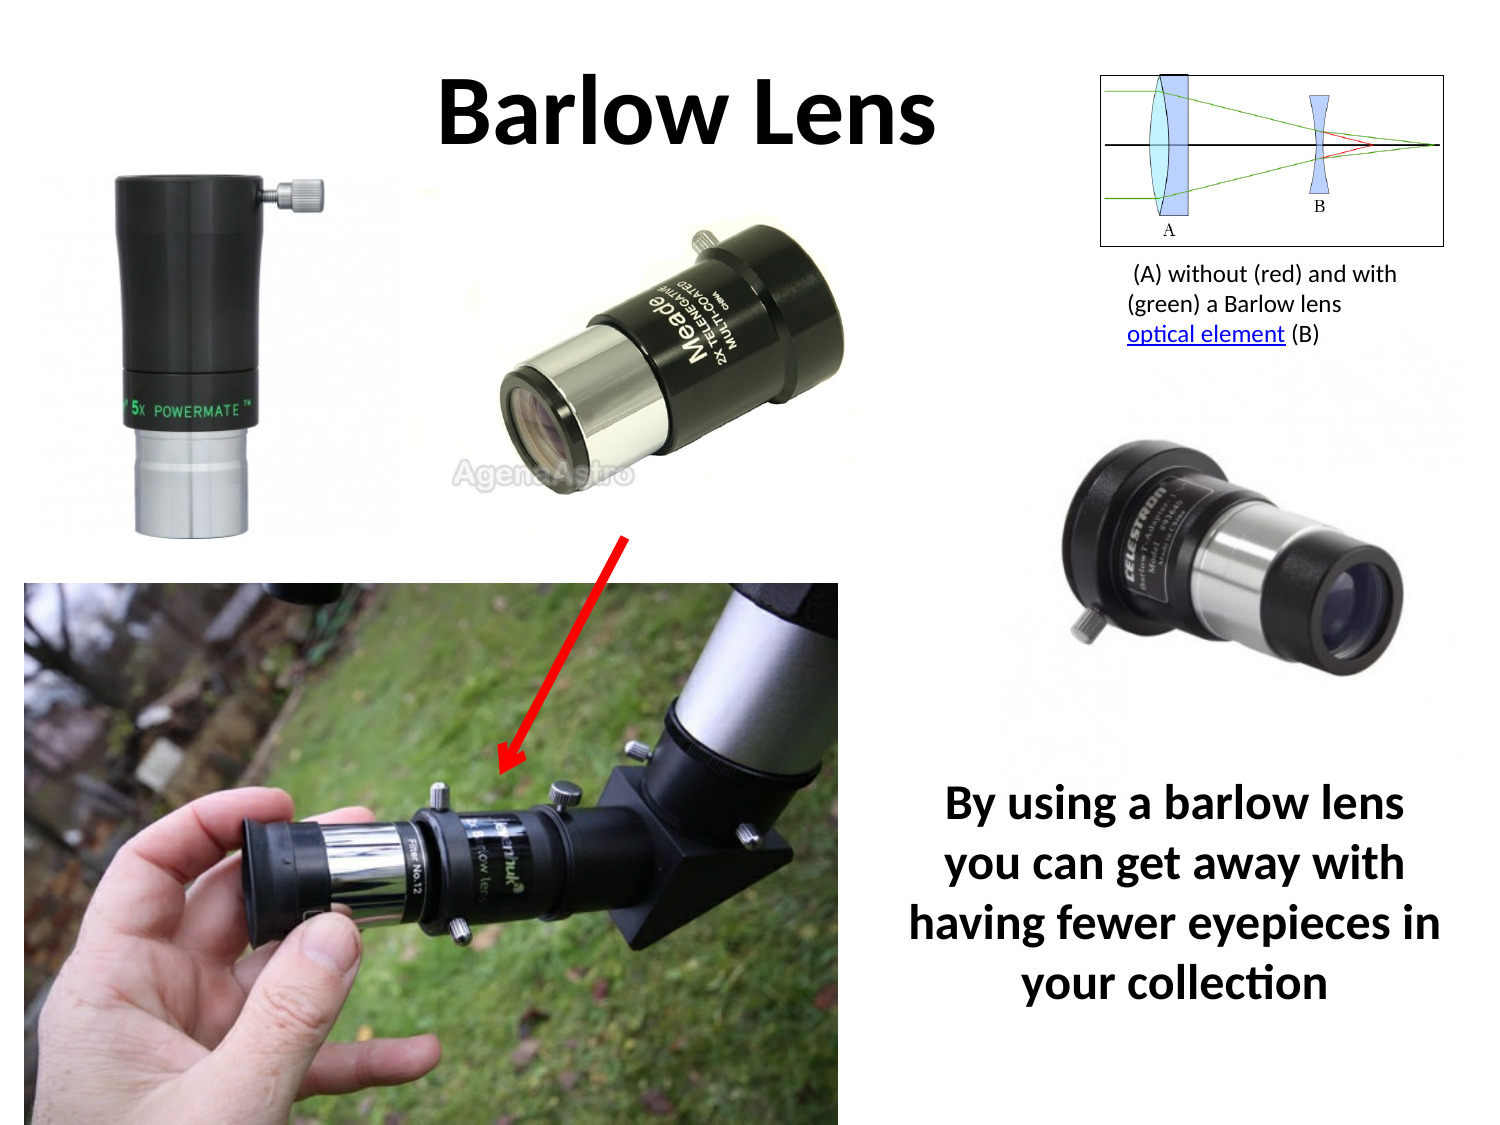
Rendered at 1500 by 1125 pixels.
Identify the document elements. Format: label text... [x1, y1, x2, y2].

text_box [499, 537, 626, 776]
picture [24, 99, 926, 1125]
text_box Barlow Lens [362, 37, 1013, 173]
text_box (A) without (red) and with (green) a Barlow lens optical element (B) [1112, 249, 1475, 355]
picture [37, 174, 402, 540]
picture [1099, 74, 1444, 247]
text_box By using a barlow lens you can get away with having fewer eyepieces in your collection [887, 762, 1463, 1018]
picture [987, 324, 1463, 801]
